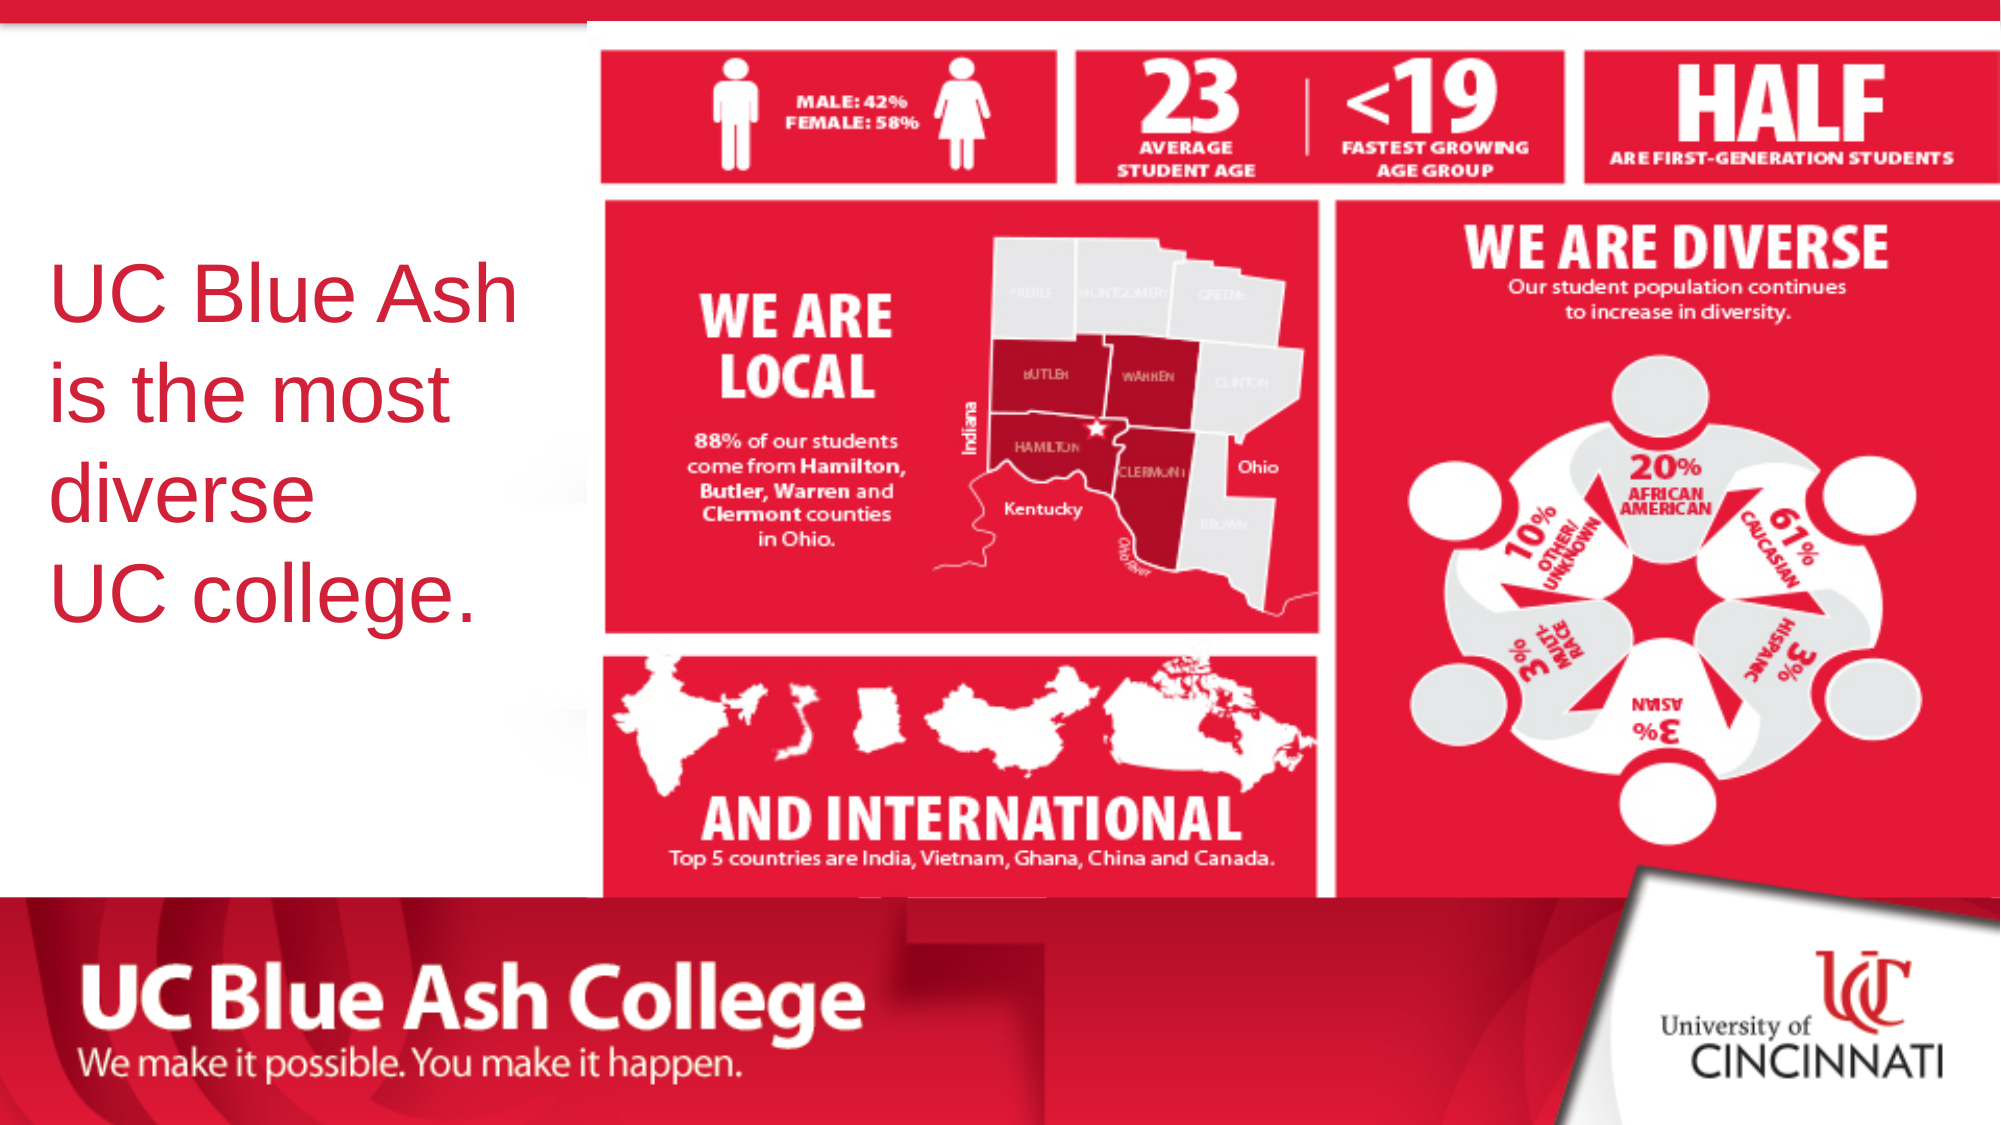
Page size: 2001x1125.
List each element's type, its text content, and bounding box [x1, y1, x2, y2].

picture [0, 20, 2000, 1125]
title UC Blue Ash is the most diverse UC college. [33, 90, 582, 789]
